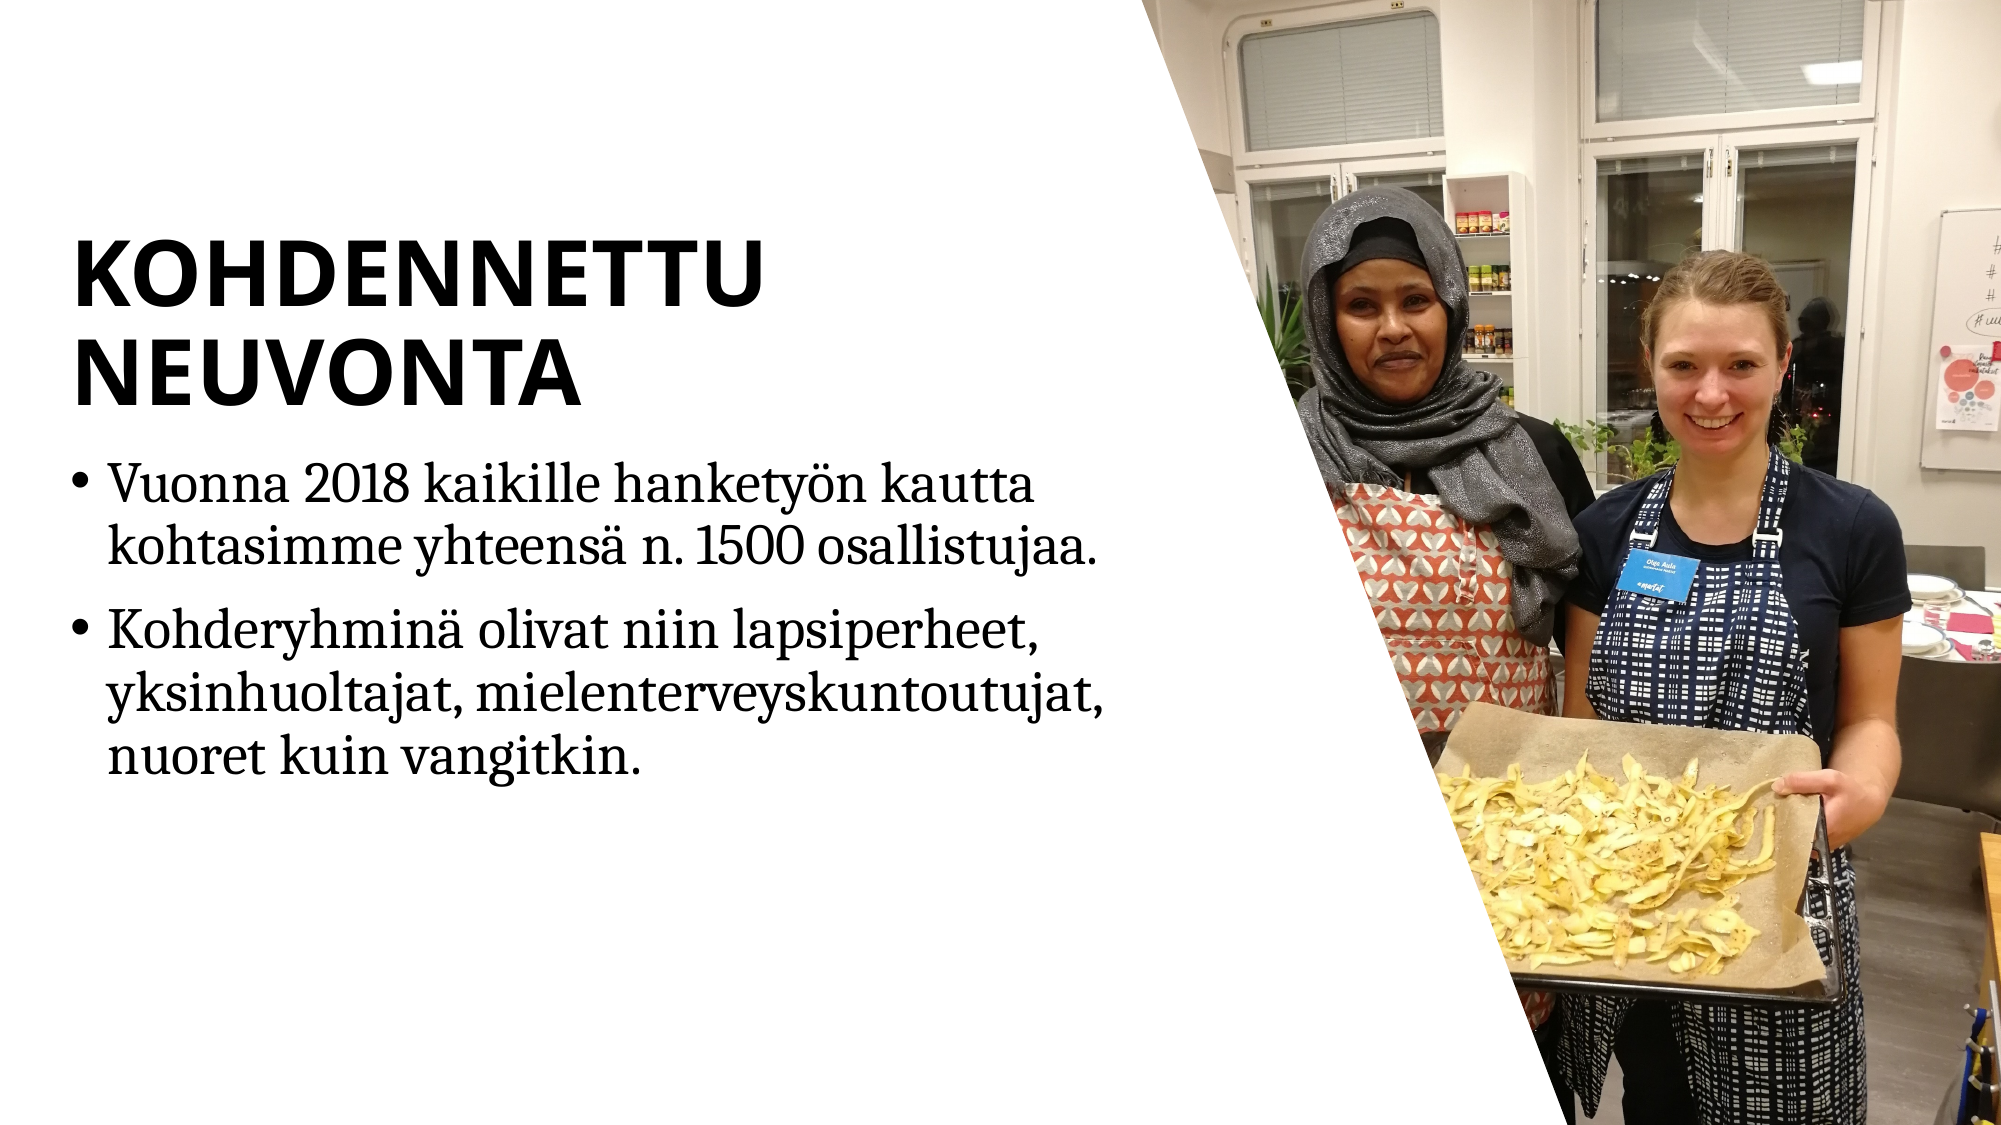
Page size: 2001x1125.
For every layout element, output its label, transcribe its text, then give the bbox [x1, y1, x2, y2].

picture [1141, 0, 2001, 1125]
list Vuonna 2018 kaikille hanketyön kautta kohtasimme yhteensä n. 1500 osallistujaa. Kohderyhminä olivat niin lapsiperheet, yksinhuoltajat, mielenterveyskuntoutujat, nuoret kuin vangitkin. [55, 444, 1141, 917]
title KoHdennettu neuvonta [55, 90, 1116, 433]
